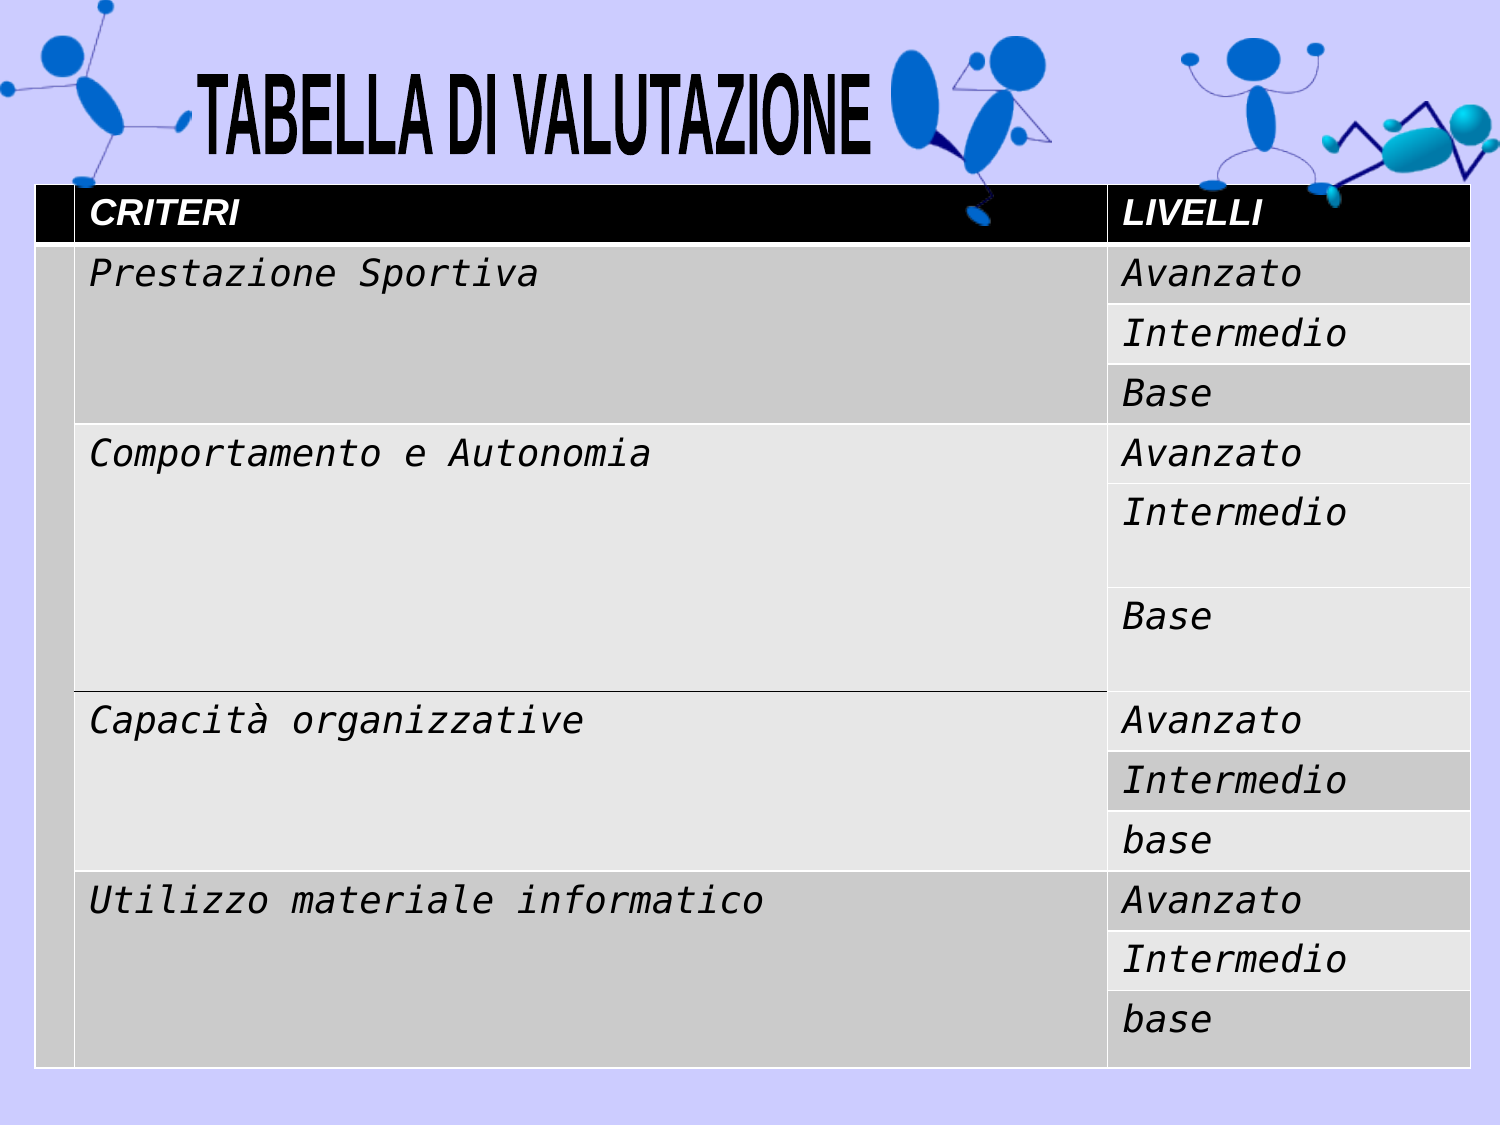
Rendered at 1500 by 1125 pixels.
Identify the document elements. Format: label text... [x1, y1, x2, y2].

table_cell Avanzato [1108, 872, 1470, 930]
table_cell Avanzato [1108, 692, 1470, 750]
table_cell Intermedio [1108, 932, 1470, 990]
table_cell Prestazione Sportiva [75, 247, 1107, 423]
table_cell Intermedio [1108, 752, 1470, 810]
table_header [36, 198, 74, 242]
table_cell base [1108, 812, 1470, 870]
table_cell [36, 247, 74, 1067]
table_cell Intermedio [1108, 484, 1470, 587]
table_cell Avanzato [1108, 247, 1470, 303]
picture [0, 0, 193, 189]
table_cell Intermedio [1108, 305, 1470, 363]
table_cell Utilizzo materiale informatico [75, 872, 1107, 1067]
table_cell Avanzato [1108, 425, 1470, 483]
table_header LIVELLI [1108, 185, 1470, 242]
table_cell Base [1108, 365, 1470, 423]
picture [891, 36, 1052, 226]
picture [1181, 38, 1500, 209]
table_header CRITERI [75, 185, 1107, 242]
table_cell base [1108, 991, 1470, 1067]
table_cell Comportamento e Autonomia [75, 425, 1107, 691]
table_cell Capacità organizzative [75, 692, 1107, 870]
table_cell Base [1108, 588, 1470, 691]
